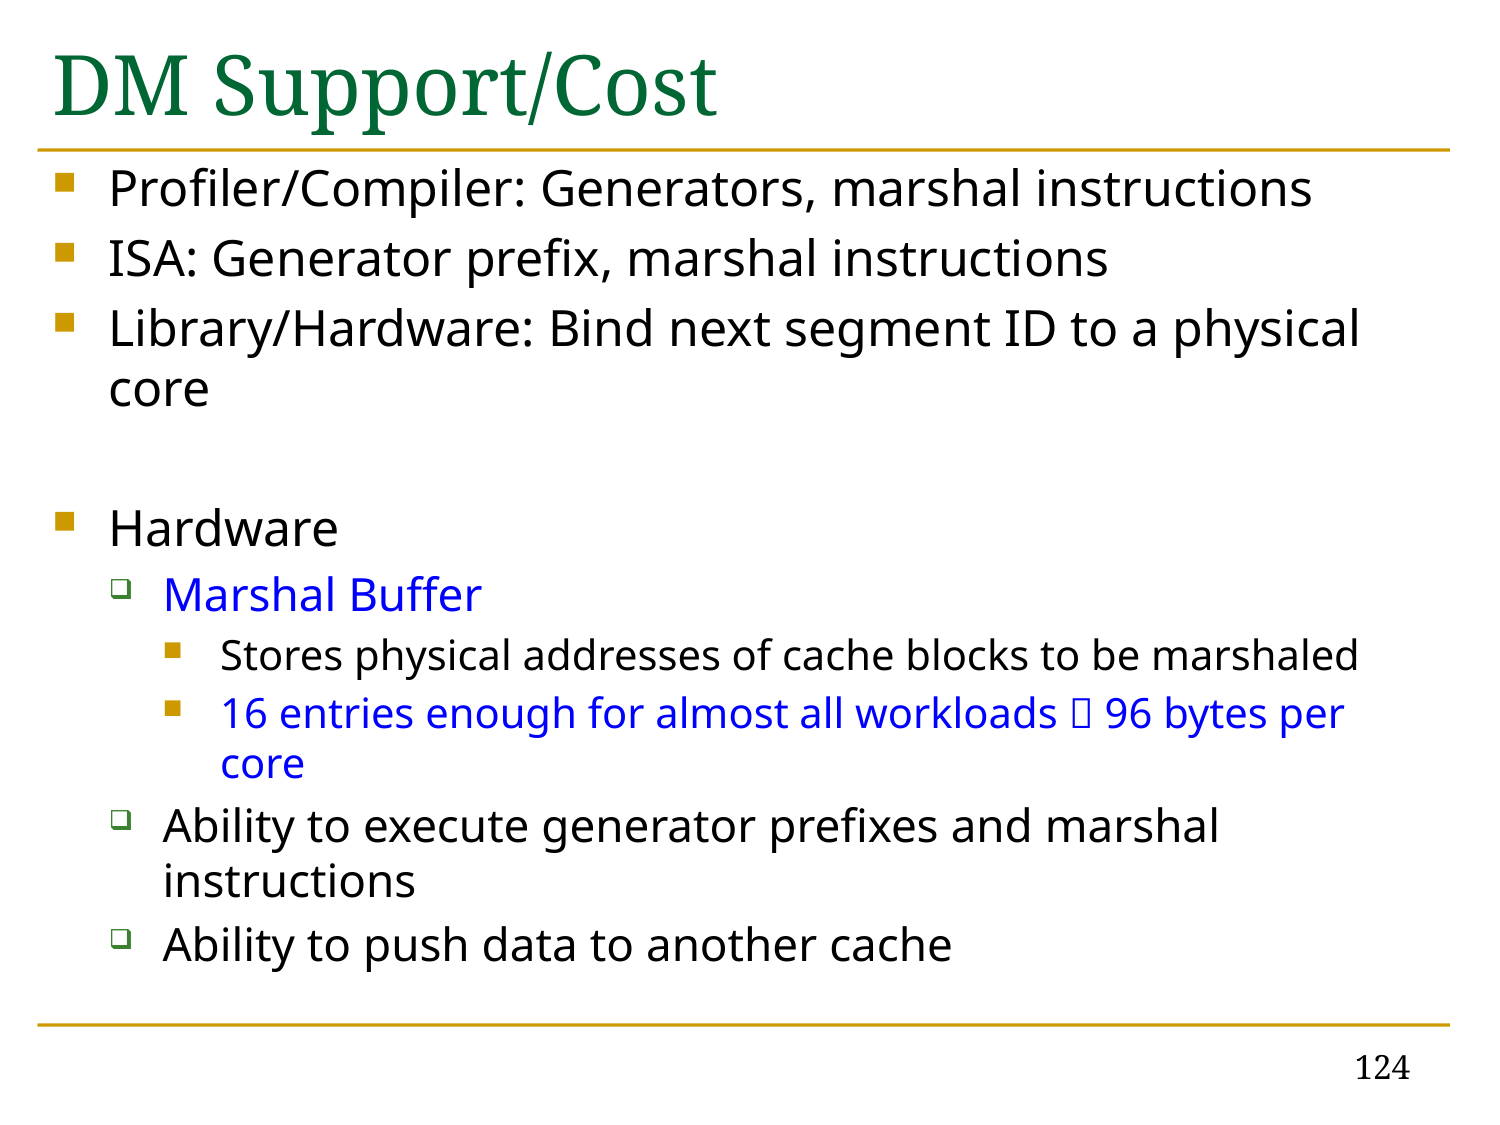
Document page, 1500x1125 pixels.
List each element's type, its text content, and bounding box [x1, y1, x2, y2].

slide_number 124 [1074, 1023, 1426, 1100]
list Profiler/Compiler: Generators, marshal instructions ISA: Generator prefix, marshal instructions Library/Hardware: Bind next segment ID to a physical core Hardware Marshal Buffer Stores physical addresses of cache blocks to be marshaled 16 entries enough for almost all workloads  96 bytes per core Ability to execute generator prefixes and marshal instructions Ability to push data to another cache [37, 148, 1450, 1025]
title DM Support/Cost [37, 24, 1450, 148]
